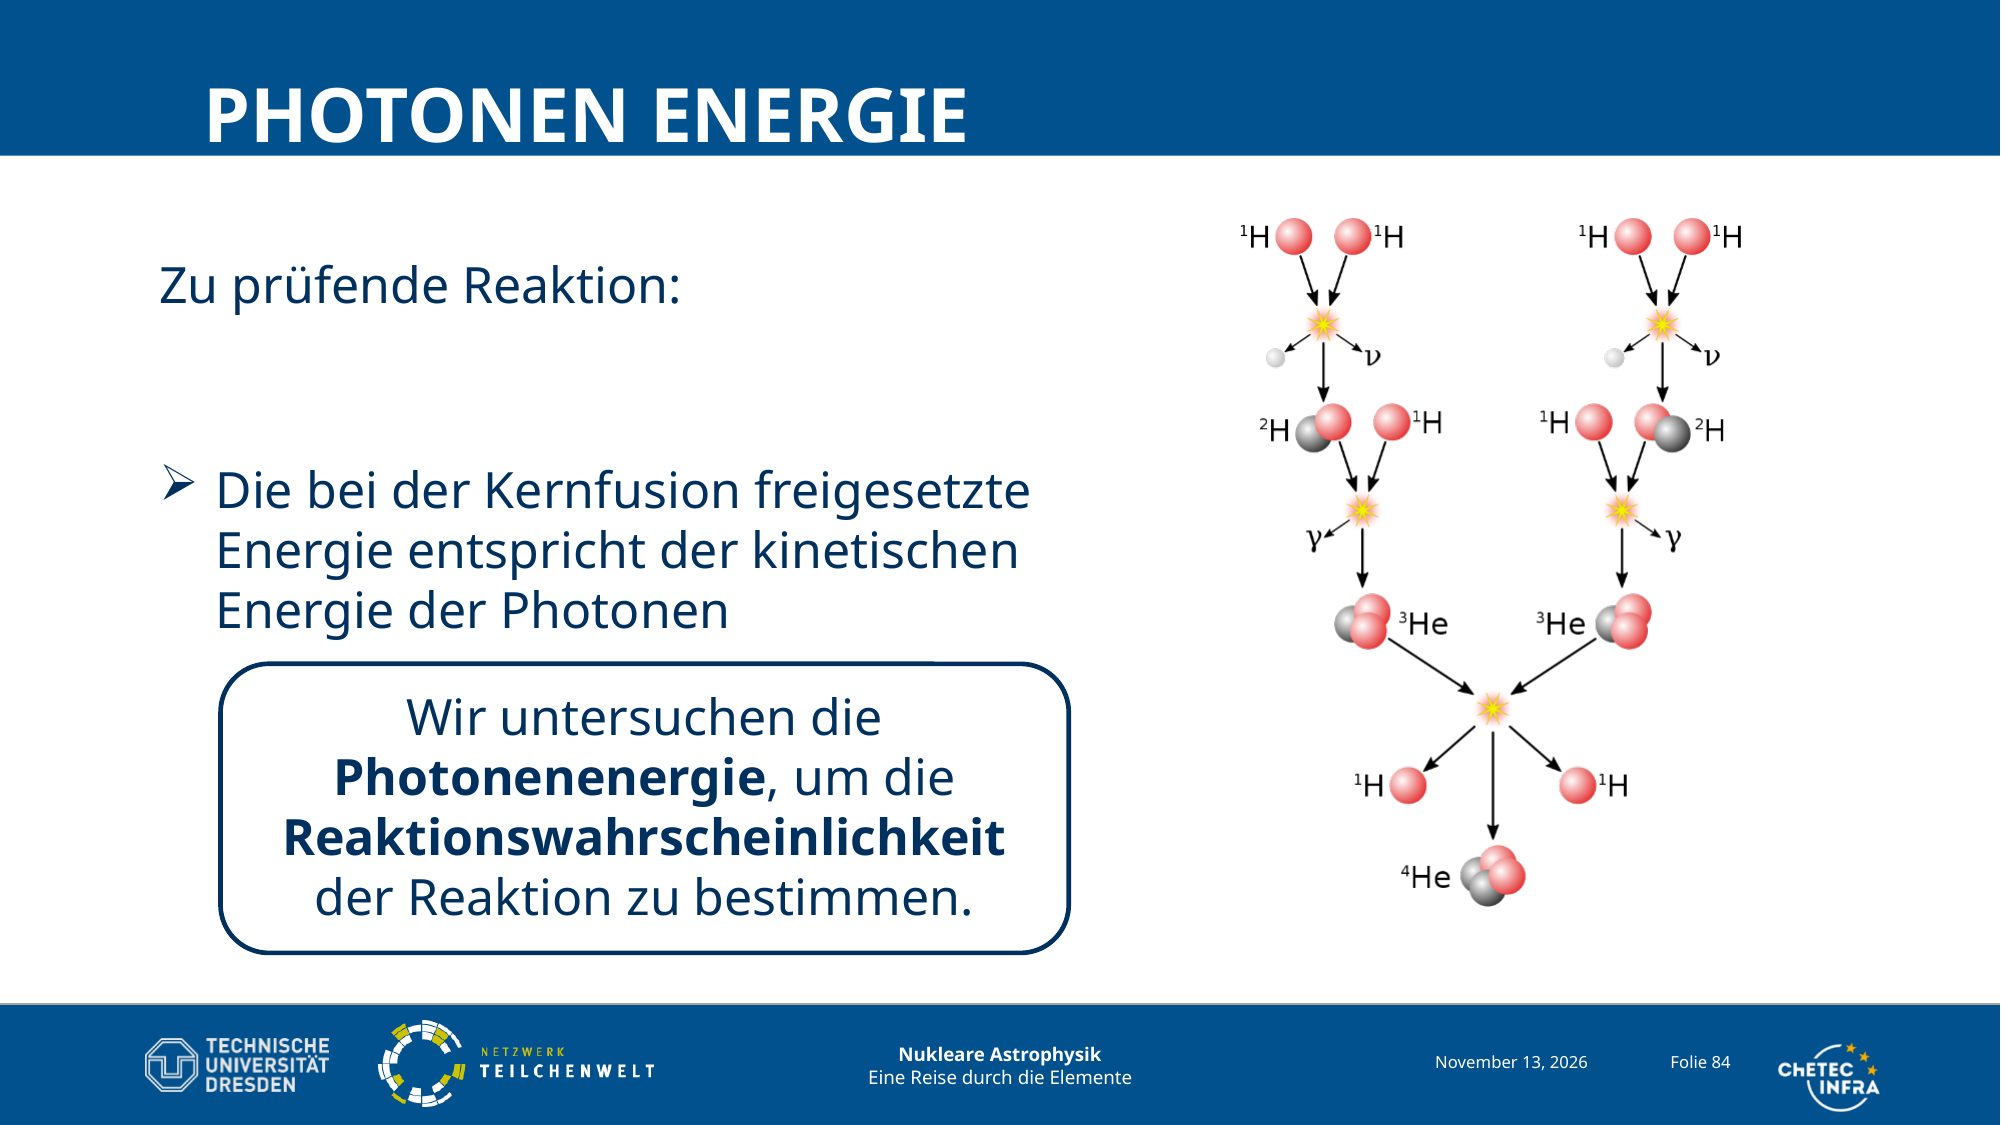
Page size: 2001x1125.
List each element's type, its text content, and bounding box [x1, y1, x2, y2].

picture [378, 1020, 654, 1107]
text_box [1203, 207, 1784, 983]
text_box [112, 352, 919, 500]
text_box Wir untersuchen die Photonenenergie, um die Reaktionswahrscheinlichkeit der Reaktion zu bestimmen. [219, 662, 1070, 954]
title Photonen Energie [203, 56, 1880, 169]
picture [1778, 1033, 1880, 1121]
